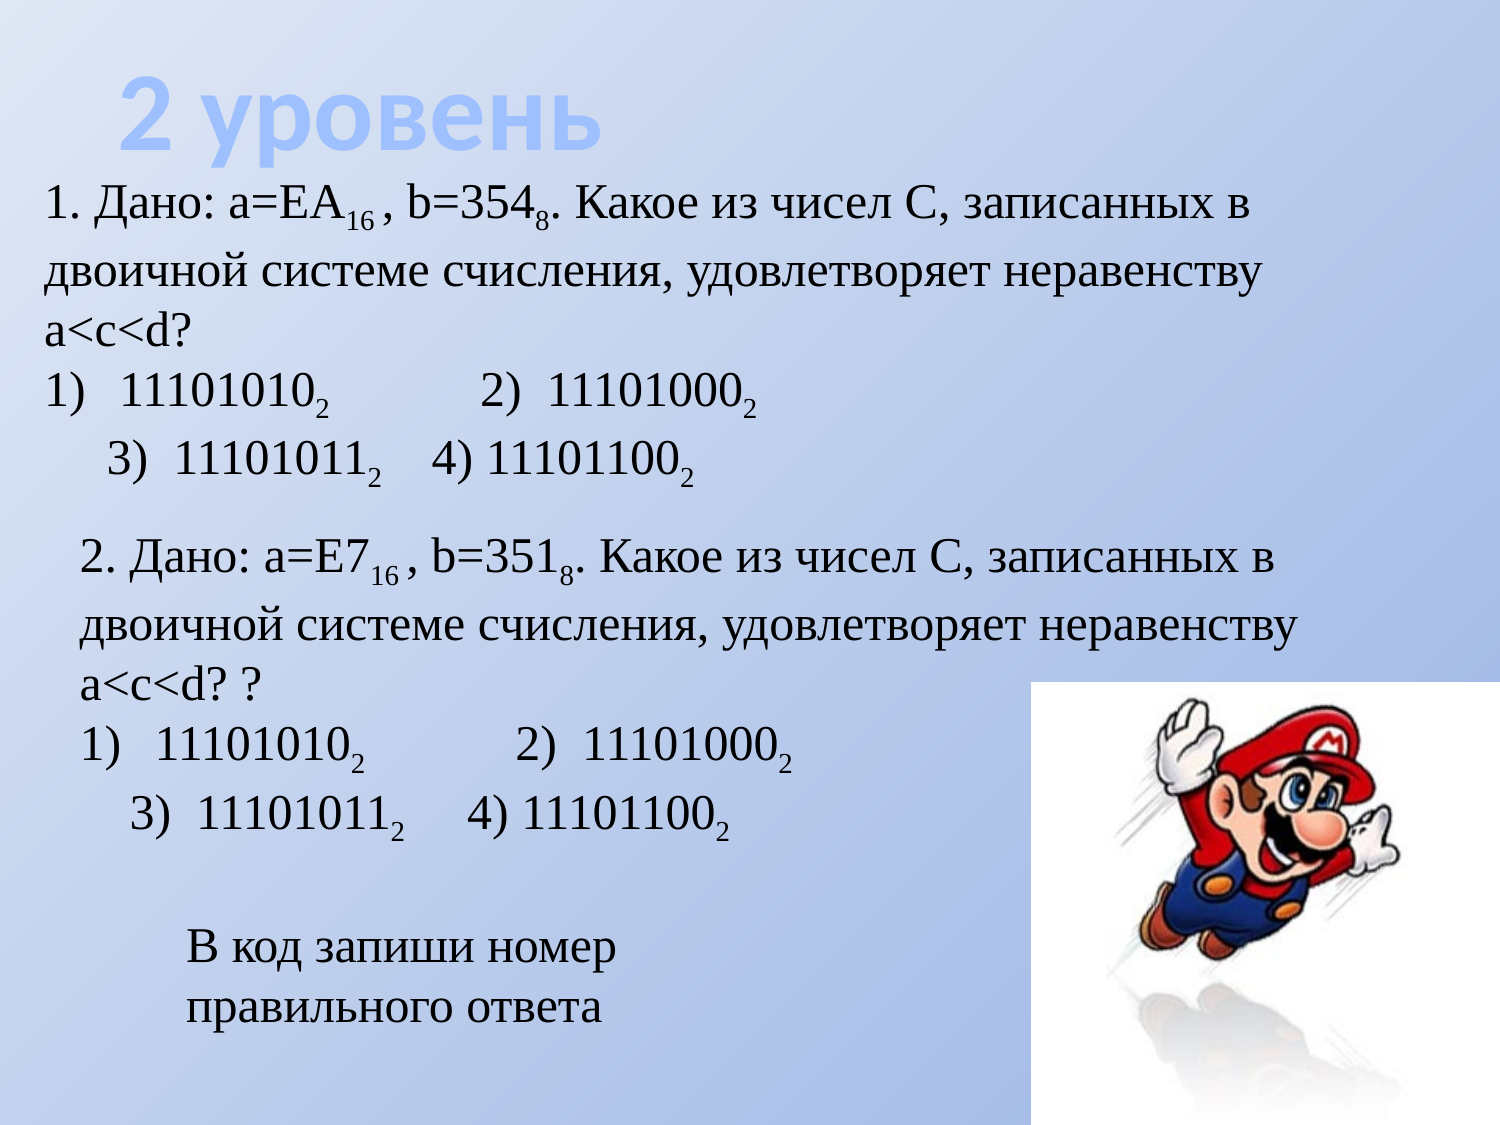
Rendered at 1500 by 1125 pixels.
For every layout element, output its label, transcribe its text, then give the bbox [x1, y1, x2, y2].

picture [1030, 682, 1500, 1125]
text_box 2. Дано: а=Е716 , b=3518. Какое из чисел С, записанных в двоичной системе счисления, удовлетворяет неравенству а<c<d? ? 111010102 2) 111010002 3) 111010112 4) 111011002 [64, 515, 1500, 900]
text_box В код запиши номер правильного ответа [171, 905, 644, 1040]
text_box 1. Дано: а=ЕА16 , b=3548. Какое из чисел С, записанных в двоичной системе счисления, удовлетворяет неравенству а<c<d? 111010102 2) 111010002 3) 111010112 4) 111011002 [29, 160, 1436, 546]
text_box 2 уровень [102, 30, 619, 160]
